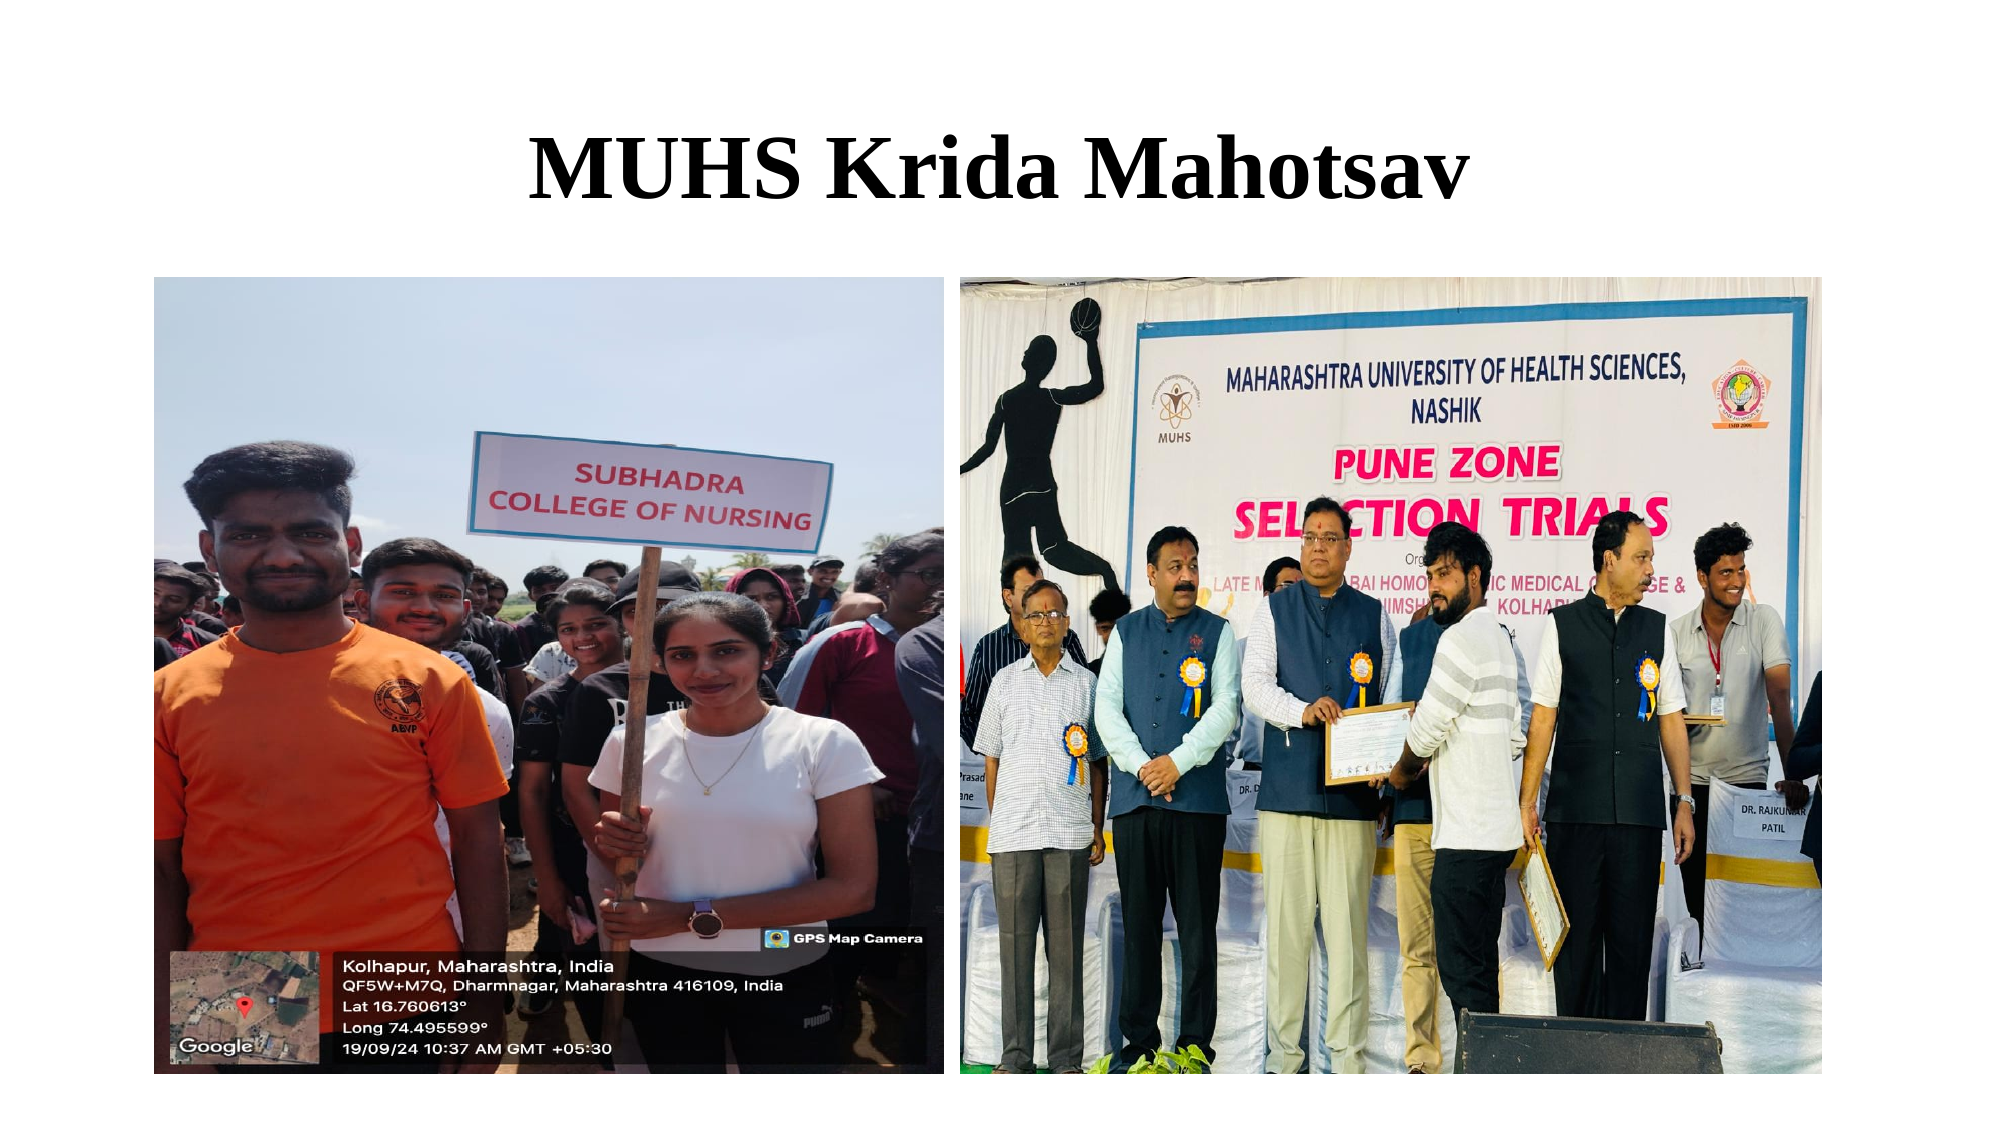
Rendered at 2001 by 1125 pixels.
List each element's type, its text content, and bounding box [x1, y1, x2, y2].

picture [960, 277, 1822, 1074]
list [154, 277, 944, 1074]
title MUHS Krida Mahotsav [137, 59, 1863, 278]
